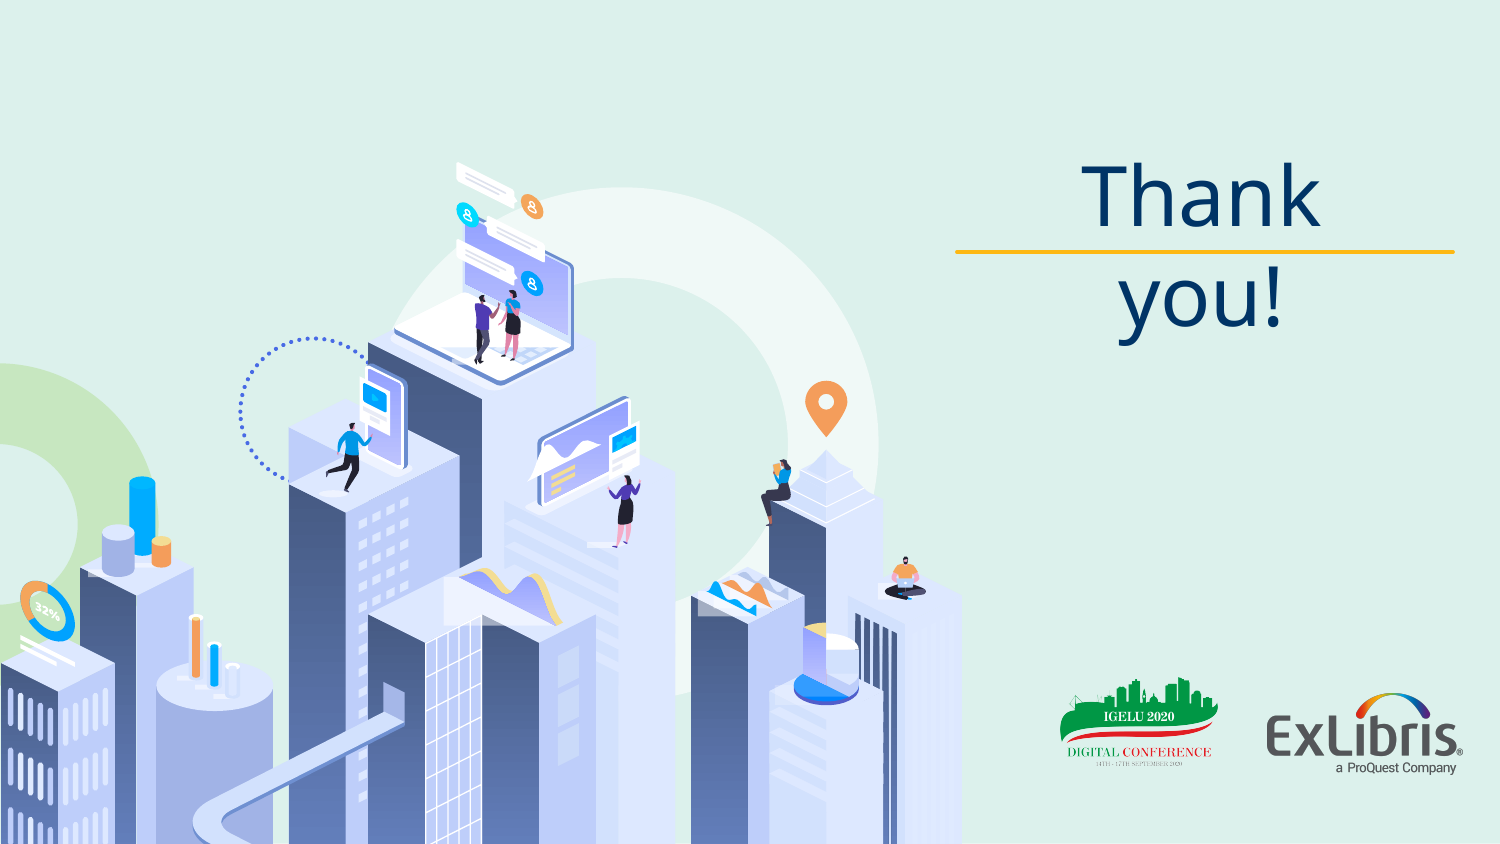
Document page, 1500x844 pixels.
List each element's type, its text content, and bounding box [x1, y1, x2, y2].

text_box Thank you! [991, 136, 1412, 351]
picture [1060, 677, 1218, 766]
picture [1267, 693, 1463, 775]
